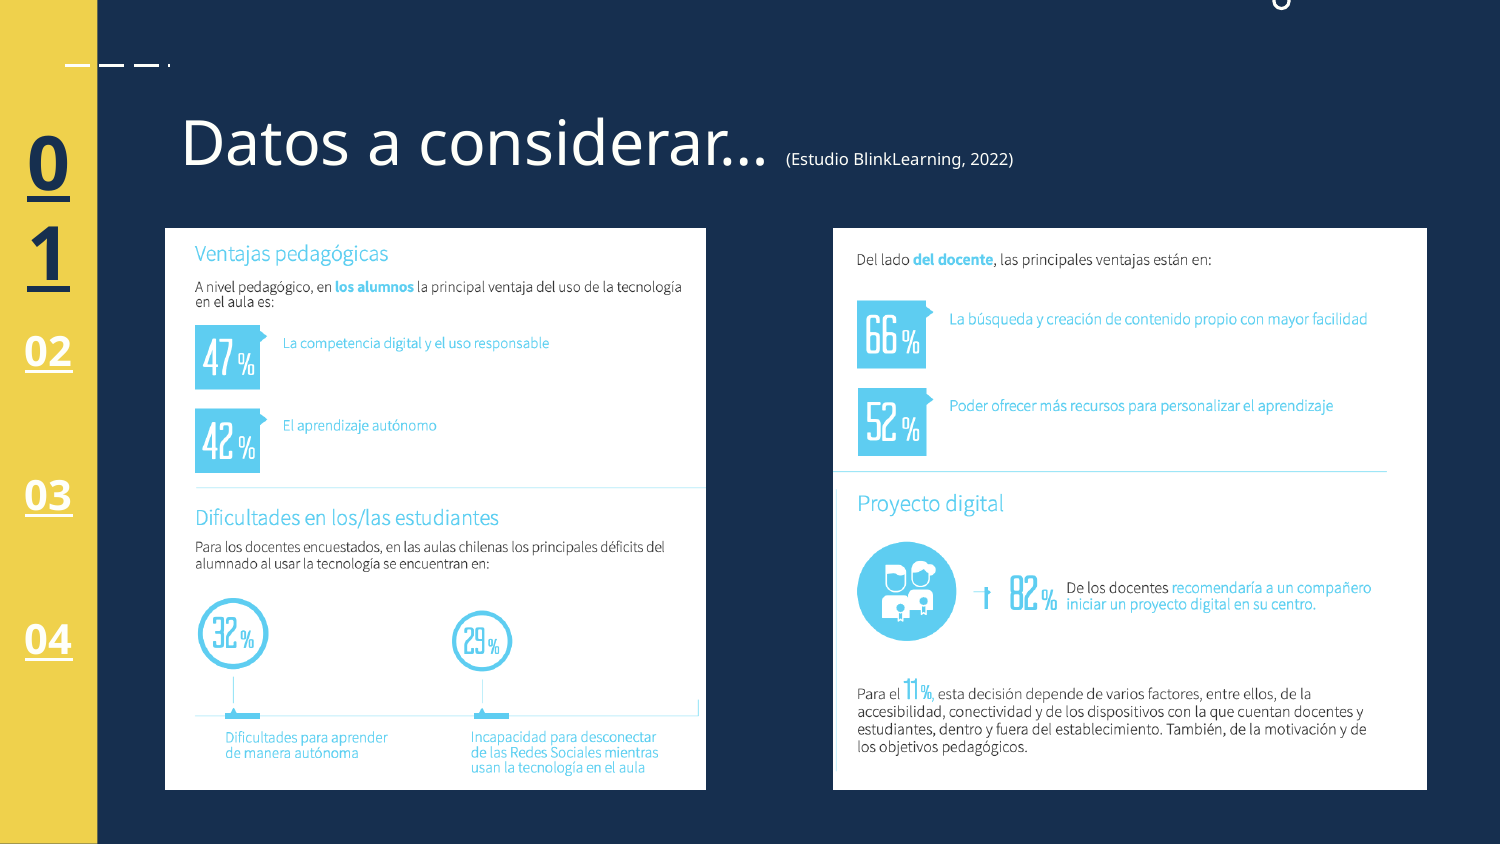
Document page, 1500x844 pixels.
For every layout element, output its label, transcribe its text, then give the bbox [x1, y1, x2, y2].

picture [164, 227, 707, 791]
text_box 01 [0, 164, 98, 247]
text_box 02 [0, 308, 98, 391]
text_box 04 [0, 597, 98, 679]
text_box 03 [0, 453, 98, 535]
picture [832, 227, 1428, 791]
title Datos a considerar… (Estudio BlinkLearning, 2022) [165, 87, 1383, 193]
